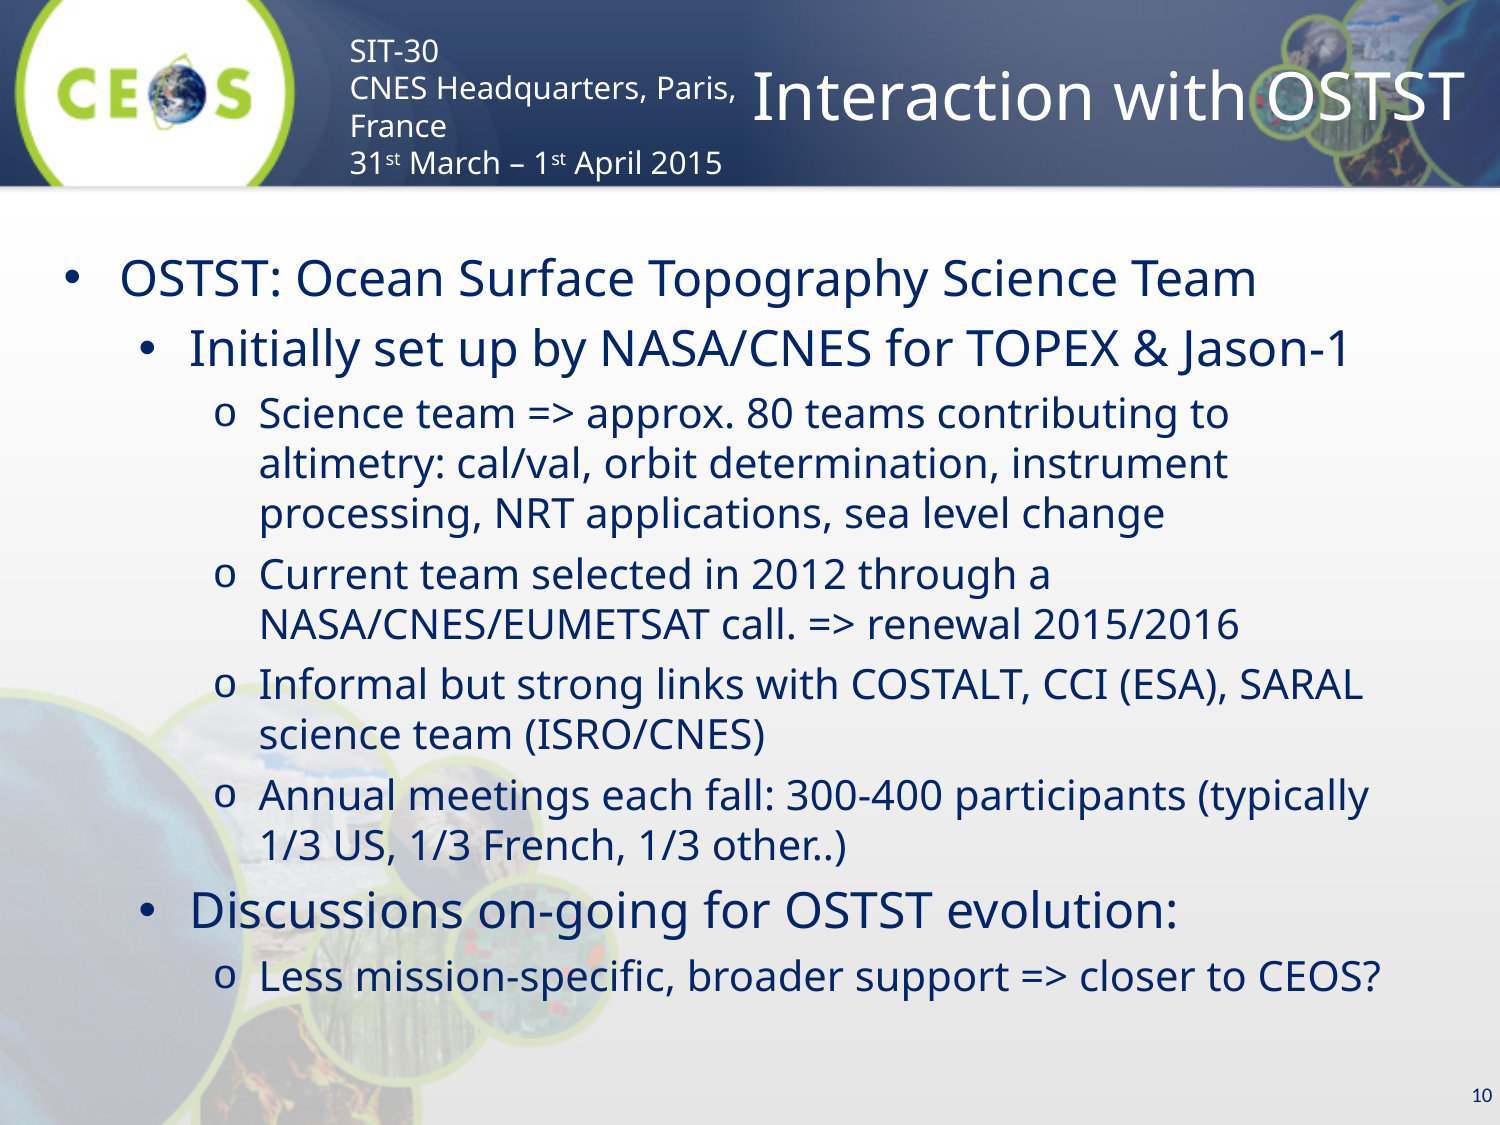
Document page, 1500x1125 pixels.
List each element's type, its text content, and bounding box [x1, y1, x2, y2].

slide_number 10 [1186, 1073, 1500, 1117]
title Interaction with OSTST [737, 0, 1500, 188]
list OSTST: Ocean Surface Topography Science Team Initially set up by NASA/CNES for TOPEX & Jason-1 Science team => approx. 80 teams contributing to altimetry: cal/val, orbit determination, instrument processing, NRT applications, sea level change Current team selected in 2012 through a NASA/CNES/EUMETSAT call. => renewal 2015/2016 Informal but strong links with COSTALT, CCI (ESA), SARAL science team (ISRO/CNES) Annual meetings each fall: 300-400 participants (typically 1/3 US, 1/3 French, 1/3 other..) Discussions on-going for OSTST evolution: Less mission-specific, broader support => closer to CEOS? [48, 239, 1435, 1037]
picture [0, 0, 1500, 1125]
